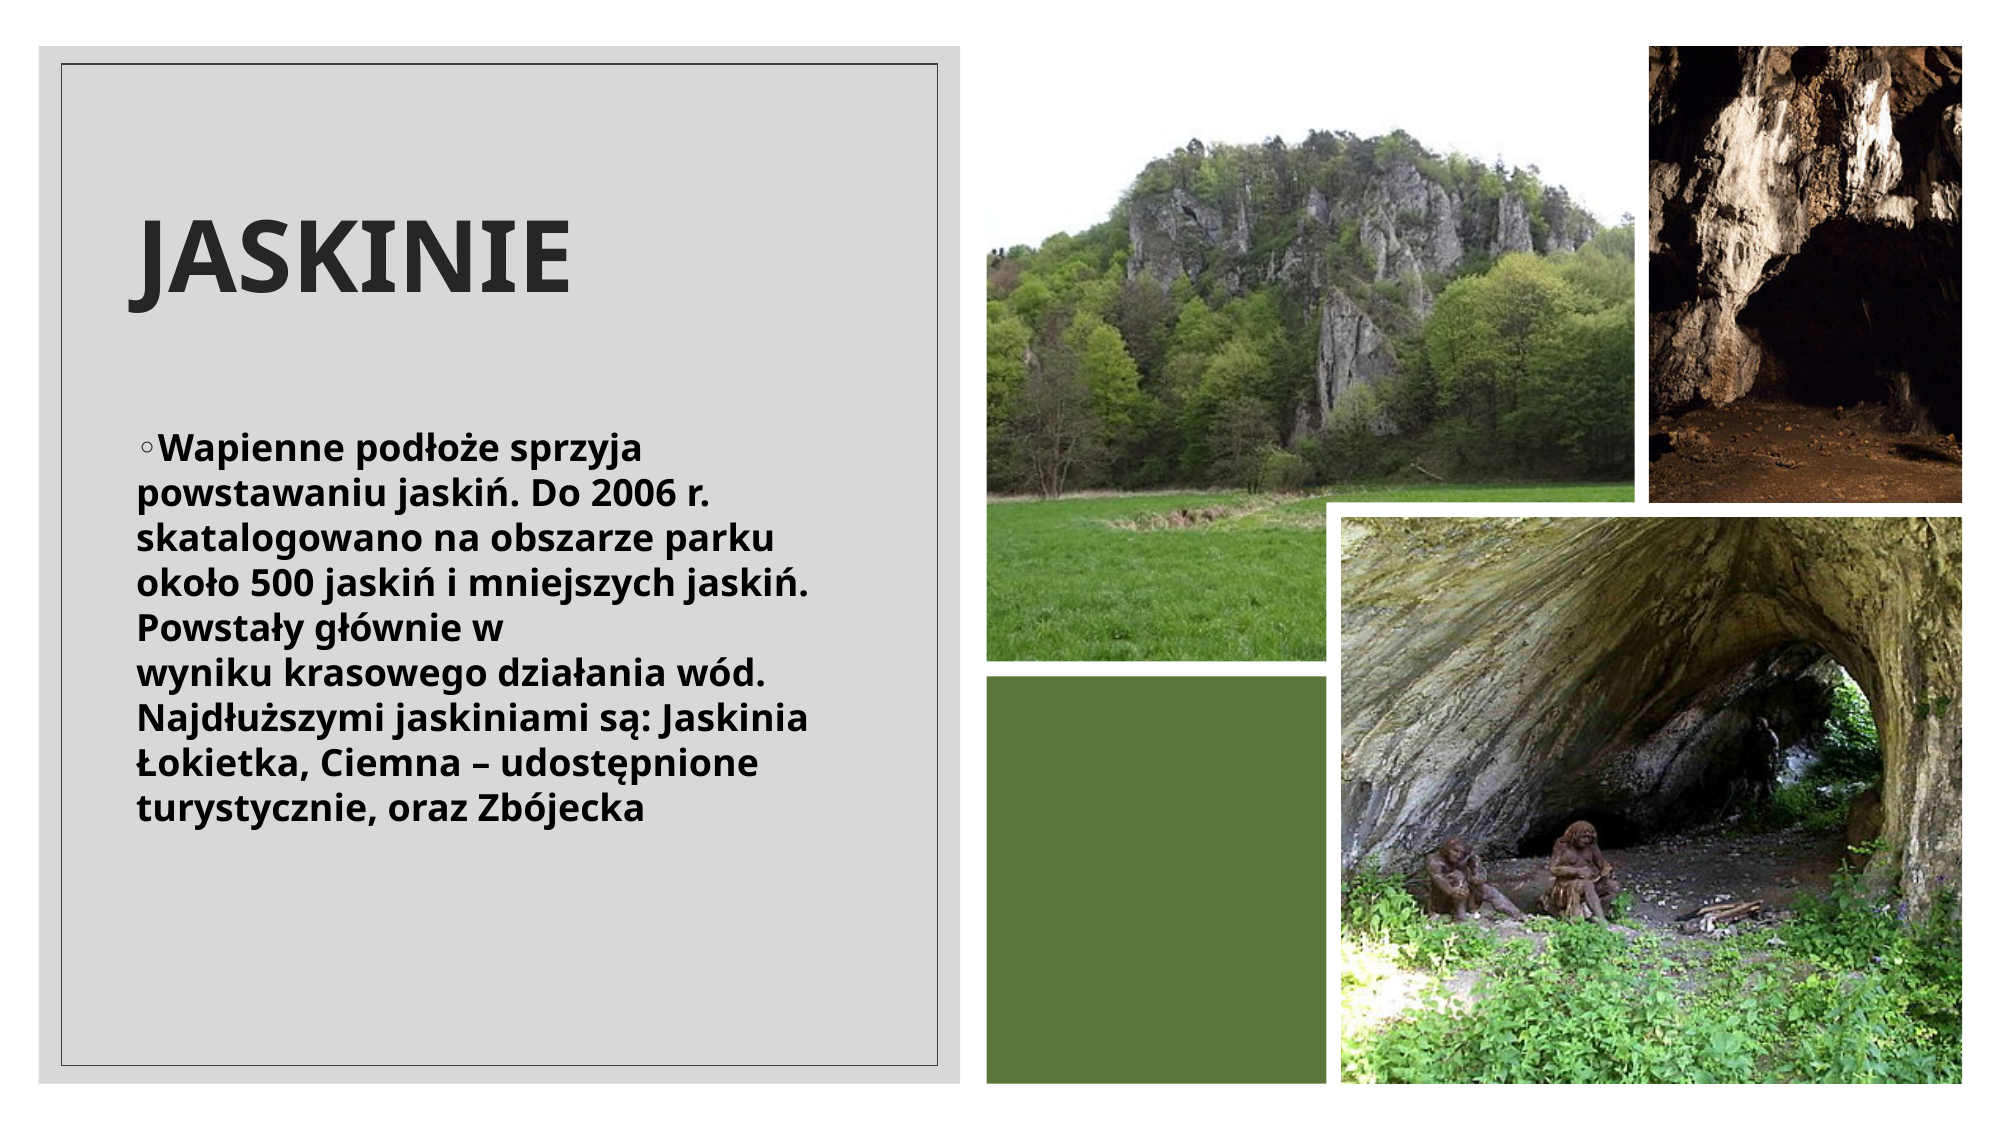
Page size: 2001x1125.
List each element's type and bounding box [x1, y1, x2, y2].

picture [986, 46, 1963, 1084]
text_box [38, 45, 961, 1085]
picture [1648, 46, 1963, 503]
text_box [0, 0, 2000, 1125]
text_box [61, 64, 938, 1066]
text_box [985, 675, 1327, 1085]
